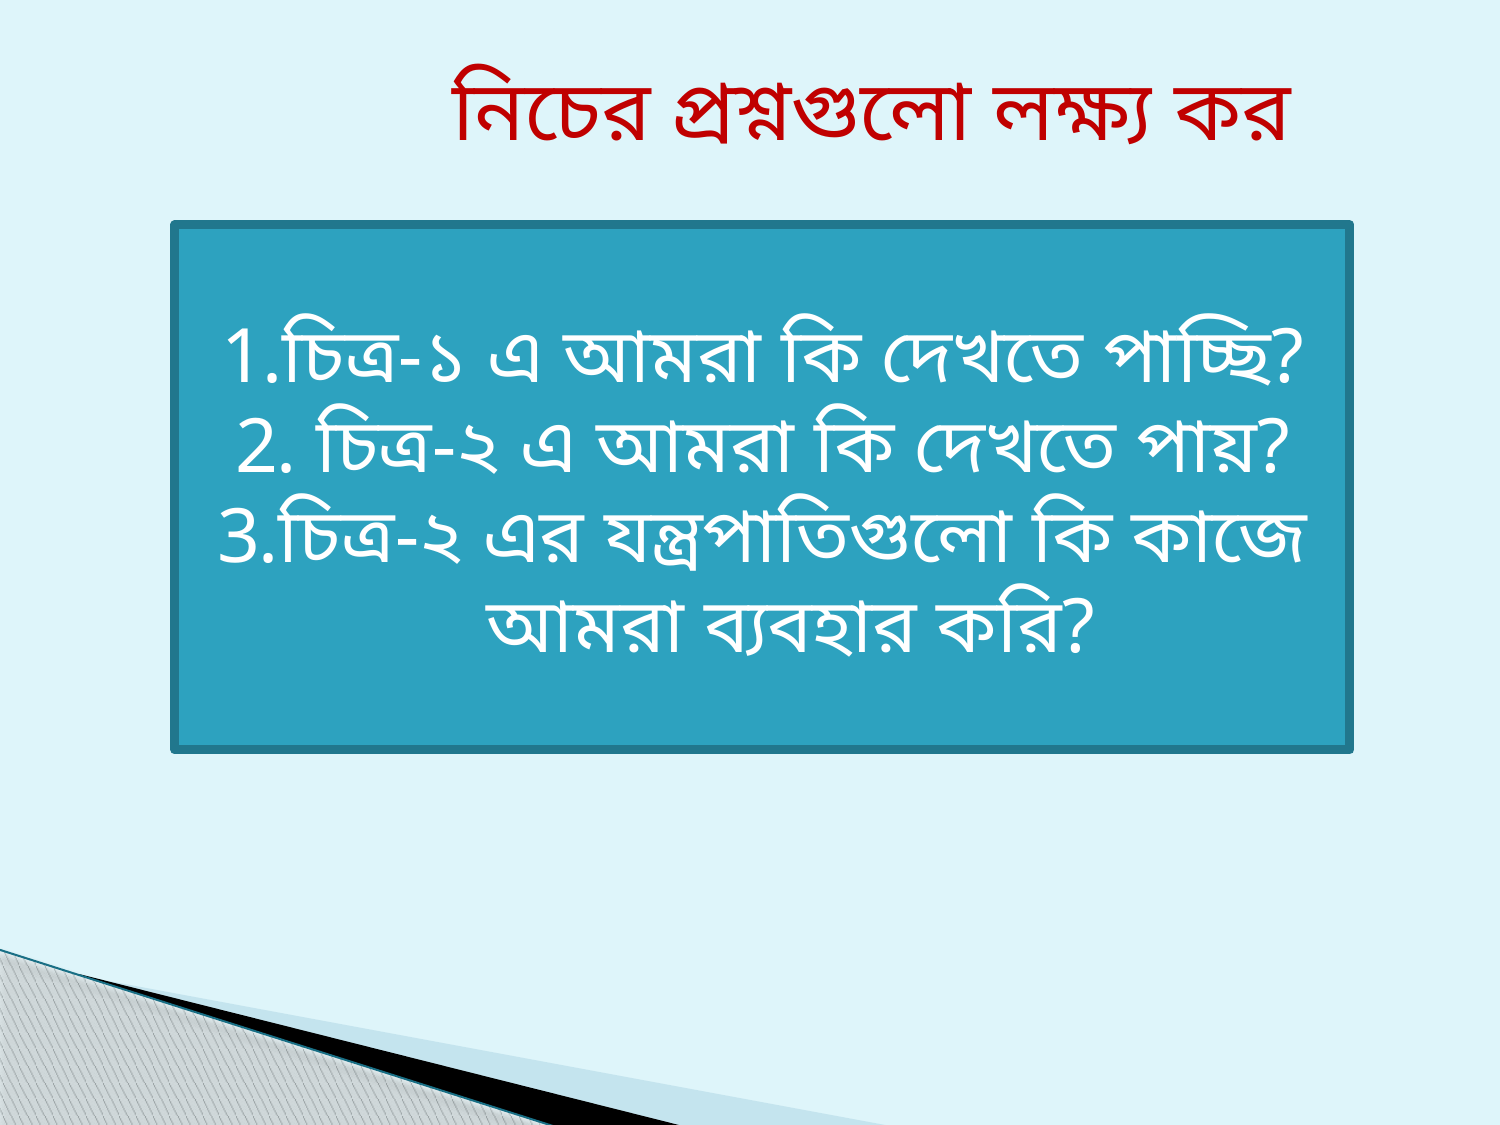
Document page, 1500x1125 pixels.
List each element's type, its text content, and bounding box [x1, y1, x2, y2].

text_box নিচের প্রশ্নগুলো লক্ষ্য কর [438, 50, 1306, 165]
text_box চিত্র-১ এ আমরা কি দেখতে পাচ্ছি? চিত্র-২ এ আমরা কি দেখতে পায়? চিত্র-২ এর যন্ত্রপাতিগুলো কি কাজে আমরা ব্যবহার করি? [170, 220, 1354, 754]
